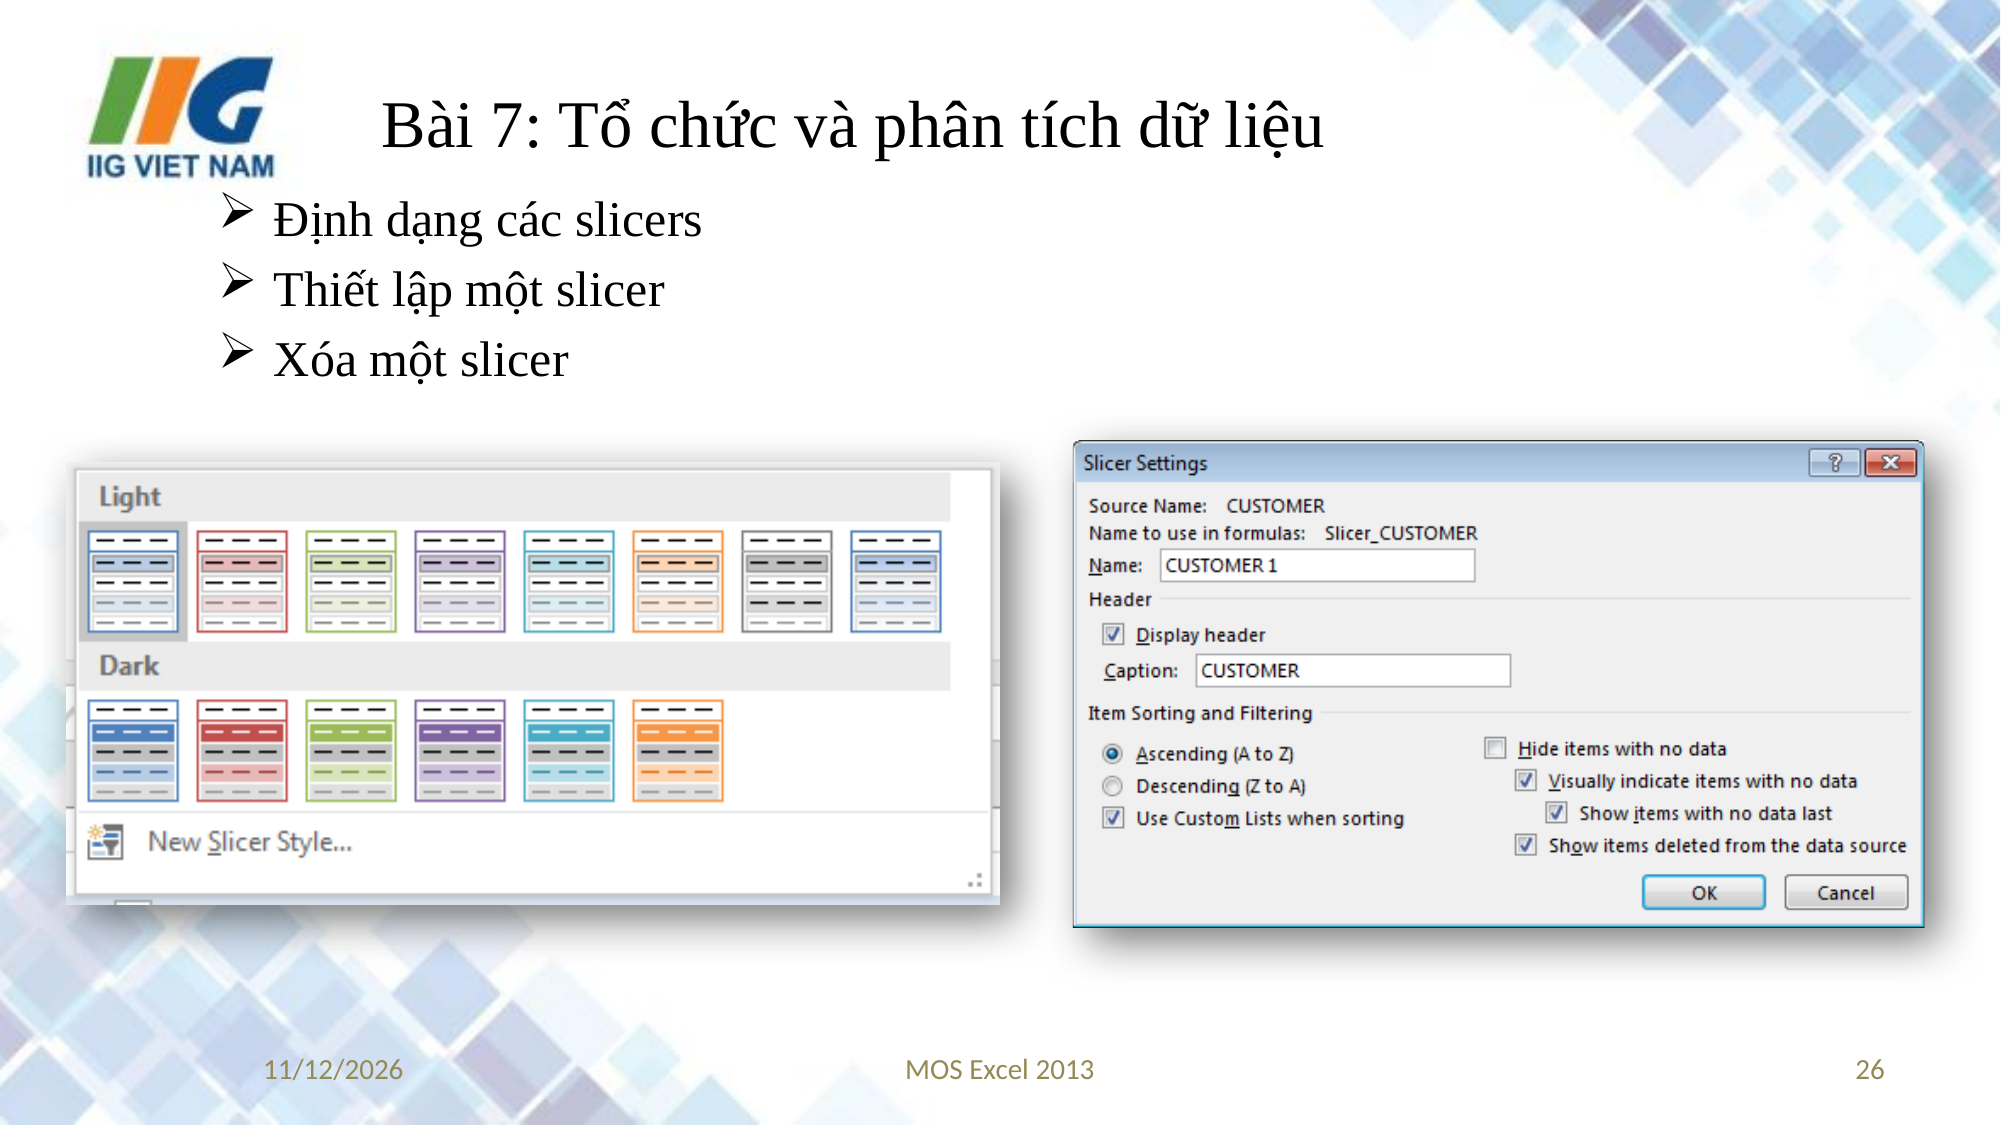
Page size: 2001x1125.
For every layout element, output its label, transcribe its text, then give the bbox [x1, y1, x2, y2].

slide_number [99, 1042, 567, 1103]
slide_number 26 [1433, 1042, 1900, 1103]
list Định dạng các slicers Thiết lập một slicer Xóa một slicer [43, 179, 1900, 996]
picture [0, 0, 2001, 1125]
title Bài 7: Tổ chức và phân tích dữ liệu [366, 62, 1900, 179]
footer MOS Excel 2013 [683, 1042, 1317, 1103]
